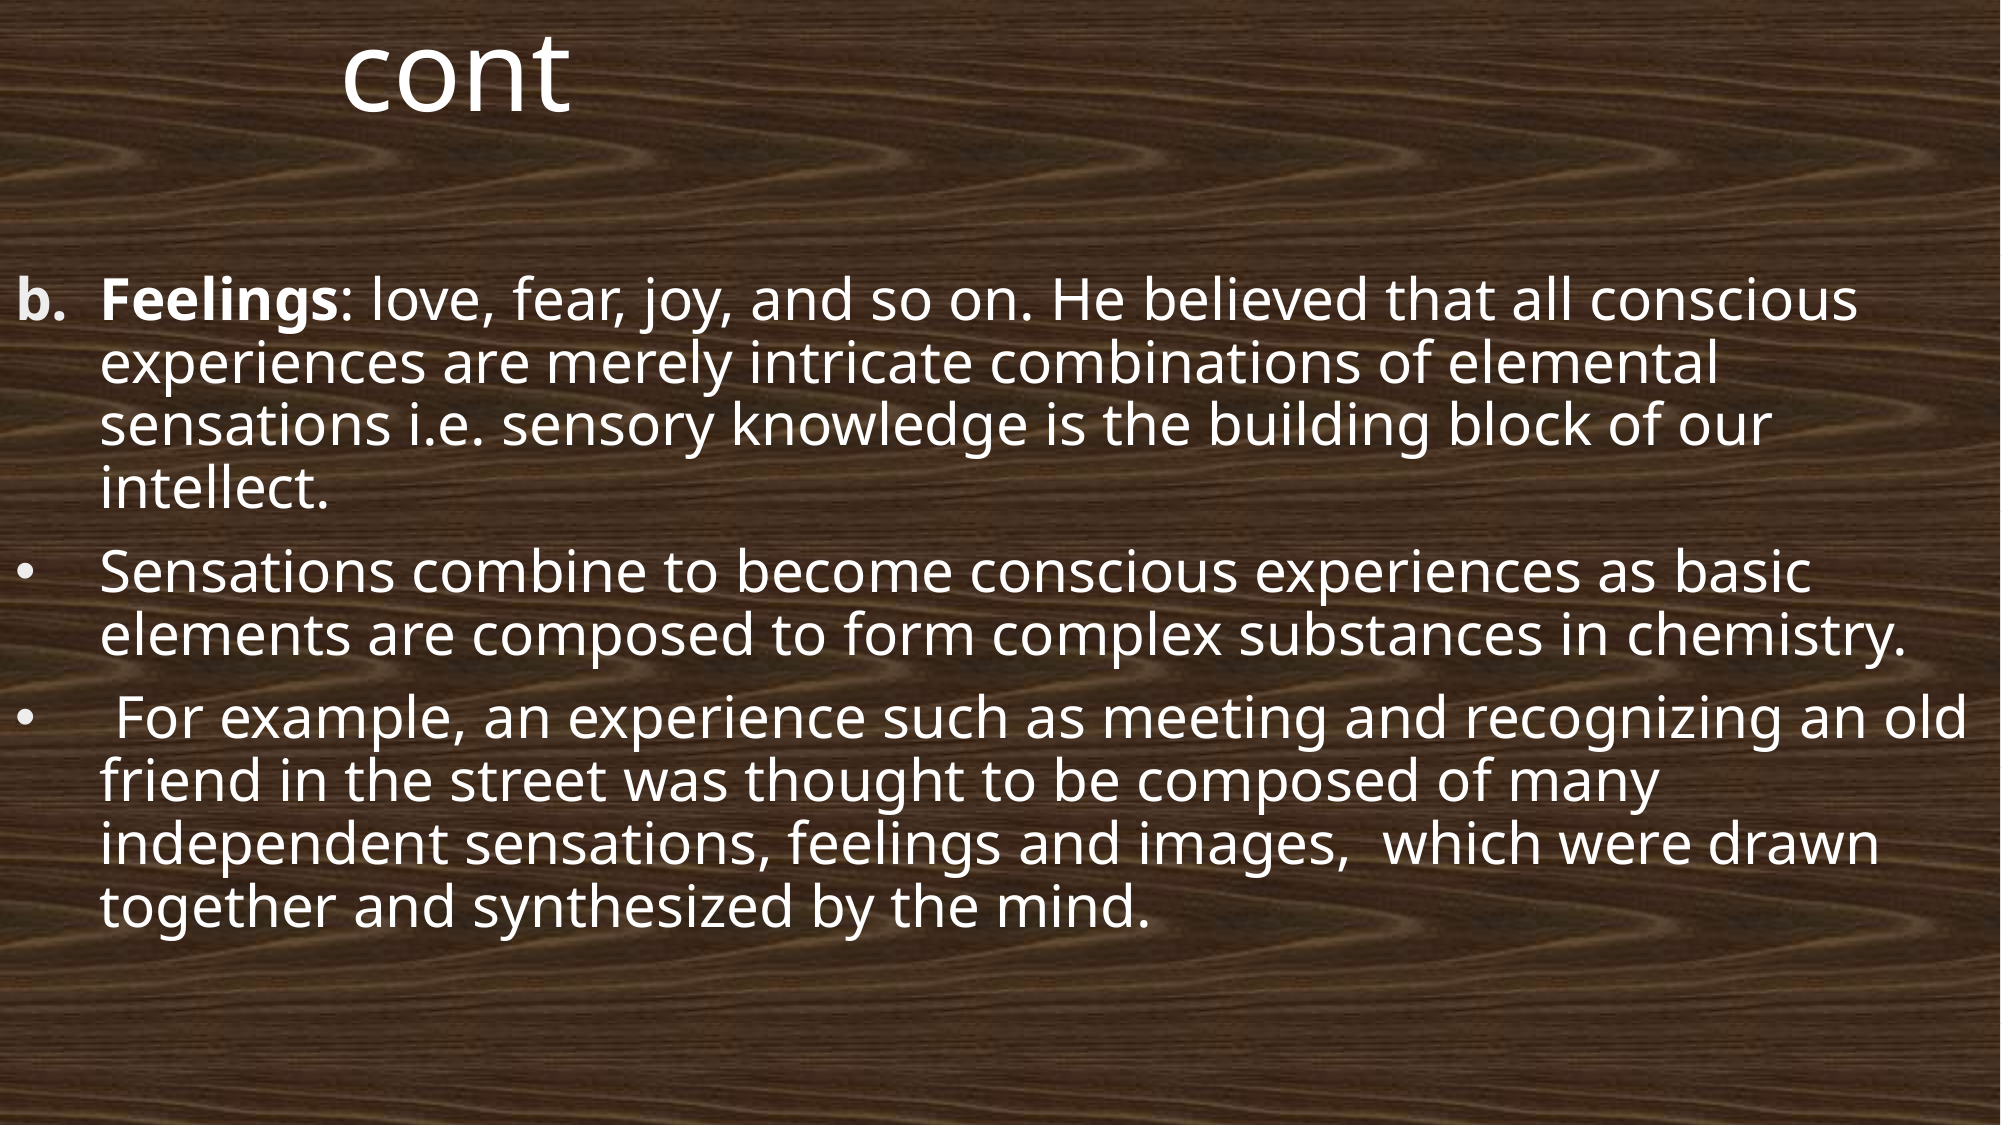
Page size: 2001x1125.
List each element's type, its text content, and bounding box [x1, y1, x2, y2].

title cont [324, 0, 1675, 150]
list Feelings: love, fear, joy, and so on. He believed that all conscious experiences are merely intricate combinations of elemental sensations i.e. sensory knowledge is the building block of our intellect. Sensations combine to become conscious experiences as basic elements are composed to form complex substances in chemistry. For example, an experience such as meeting and recognizing an old friend in the street was thought to be composed of many independent sensations, feelings and images, which were drawn together and synthesized by the mind. [0, 262, 2000, 1100]
picture [0, 0, 2001, 1125]
